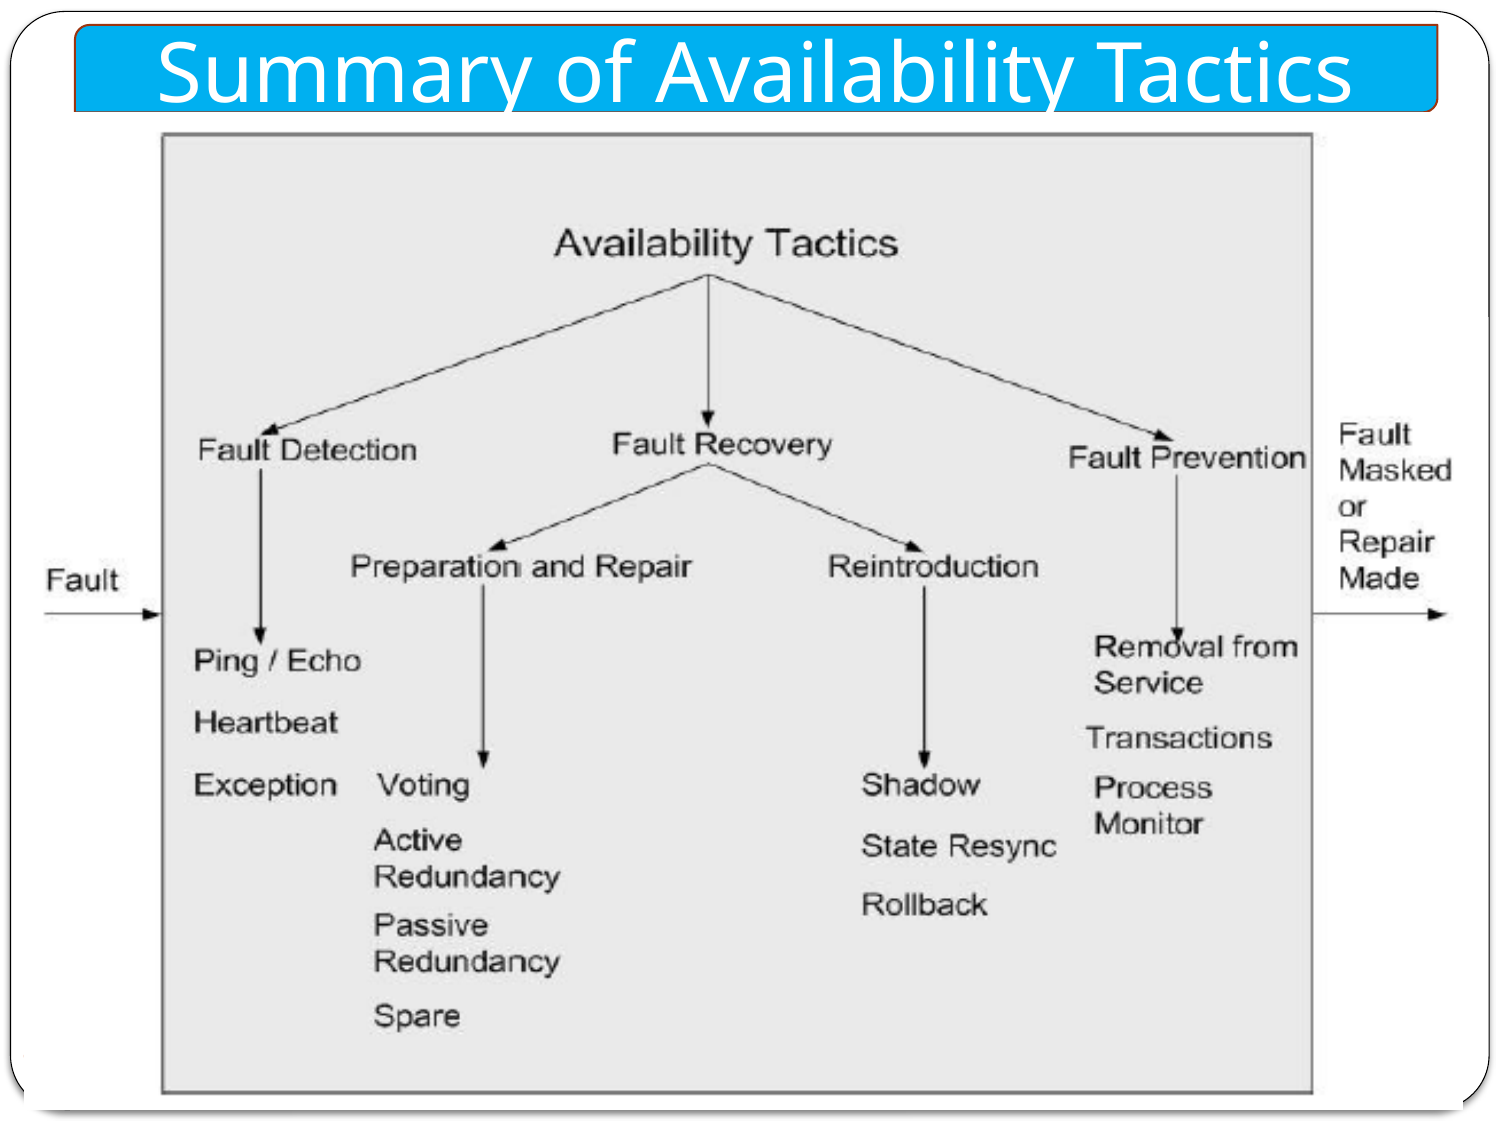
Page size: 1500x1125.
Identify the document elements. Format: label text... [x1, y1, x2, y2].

text_box Summary of Availability Tactics [73, 23, 1439, 111]
picture [24, 112, 1463, 1110]
